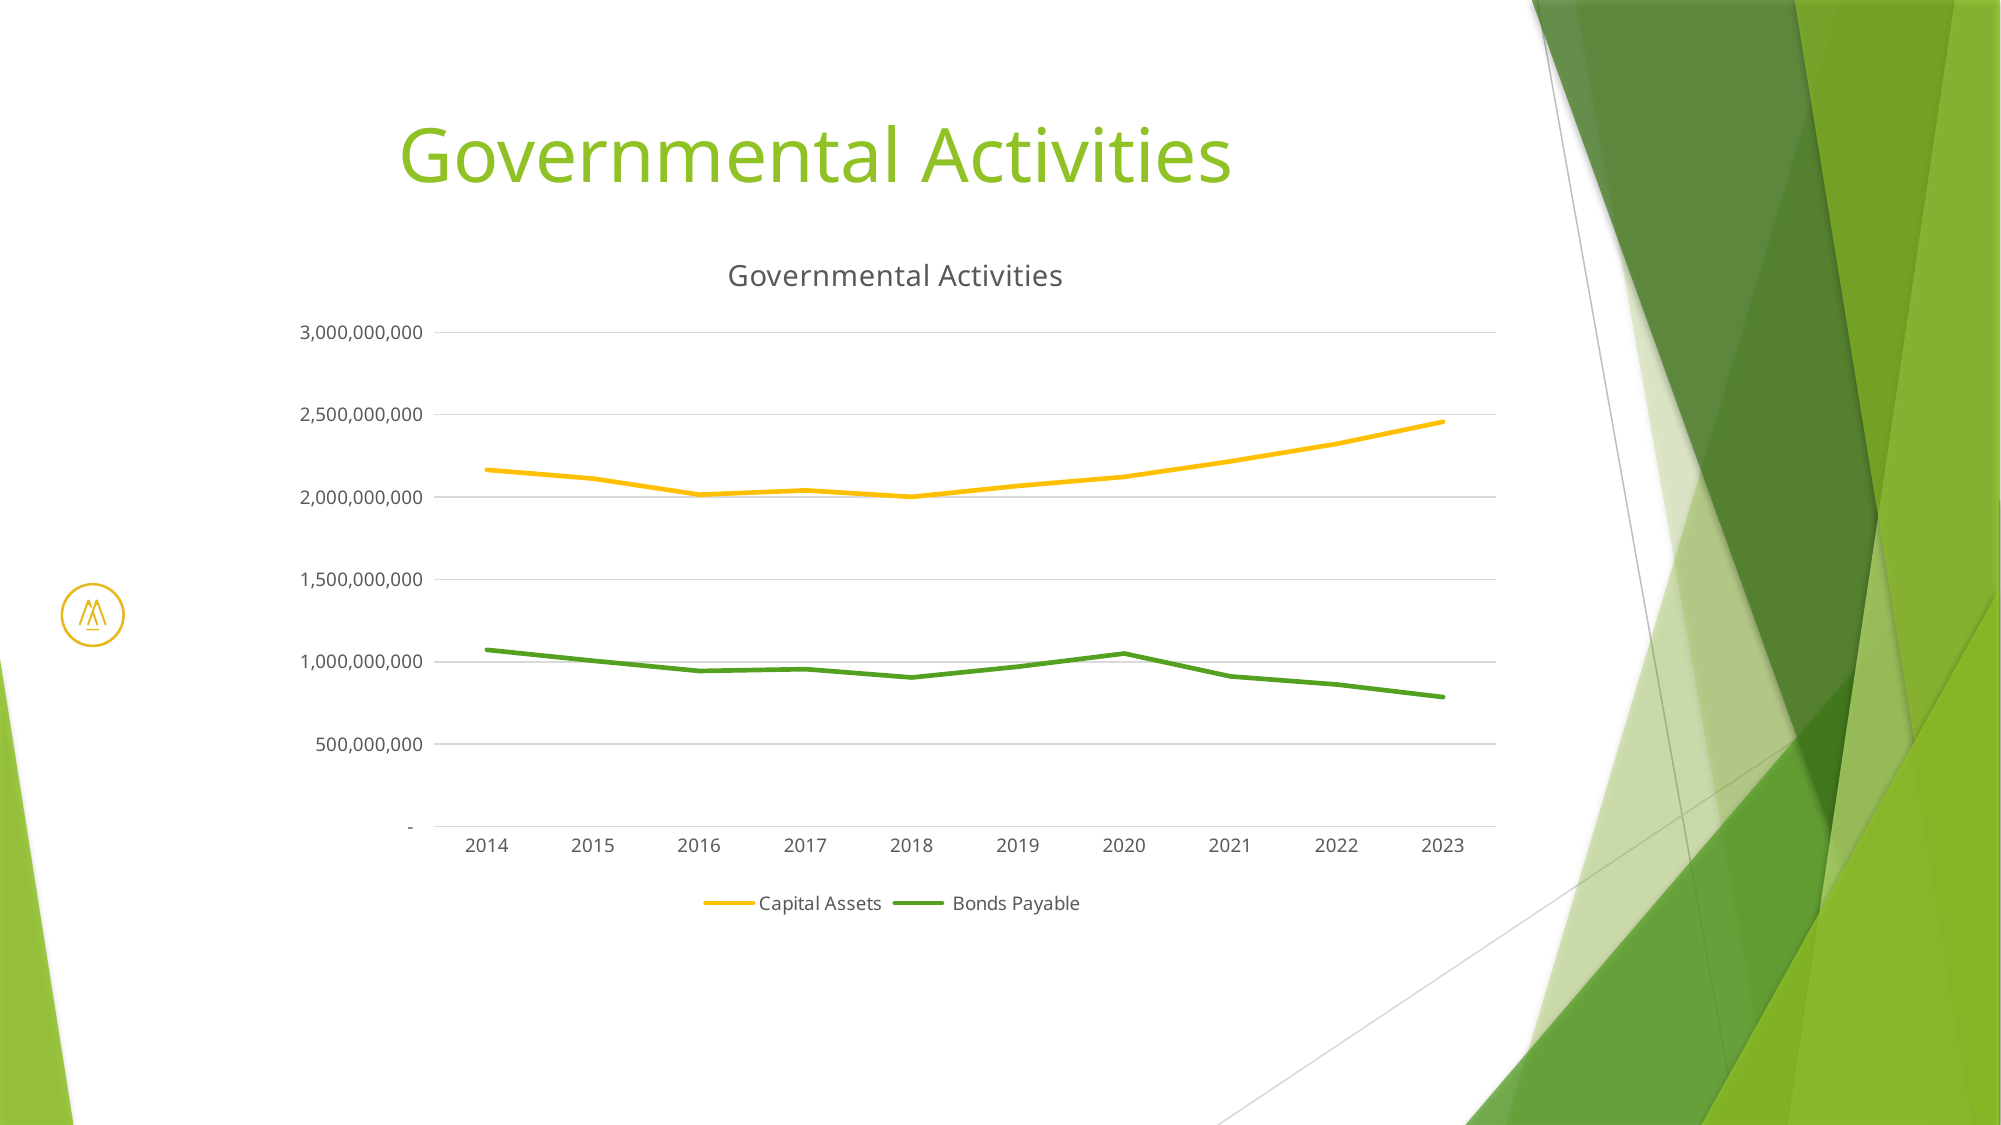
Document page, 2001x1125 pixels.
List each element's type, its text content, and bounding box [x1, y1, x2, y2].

chart [269, 224, 1522, 923]
title Governmental Activities [111, 99, 1522, 225]
